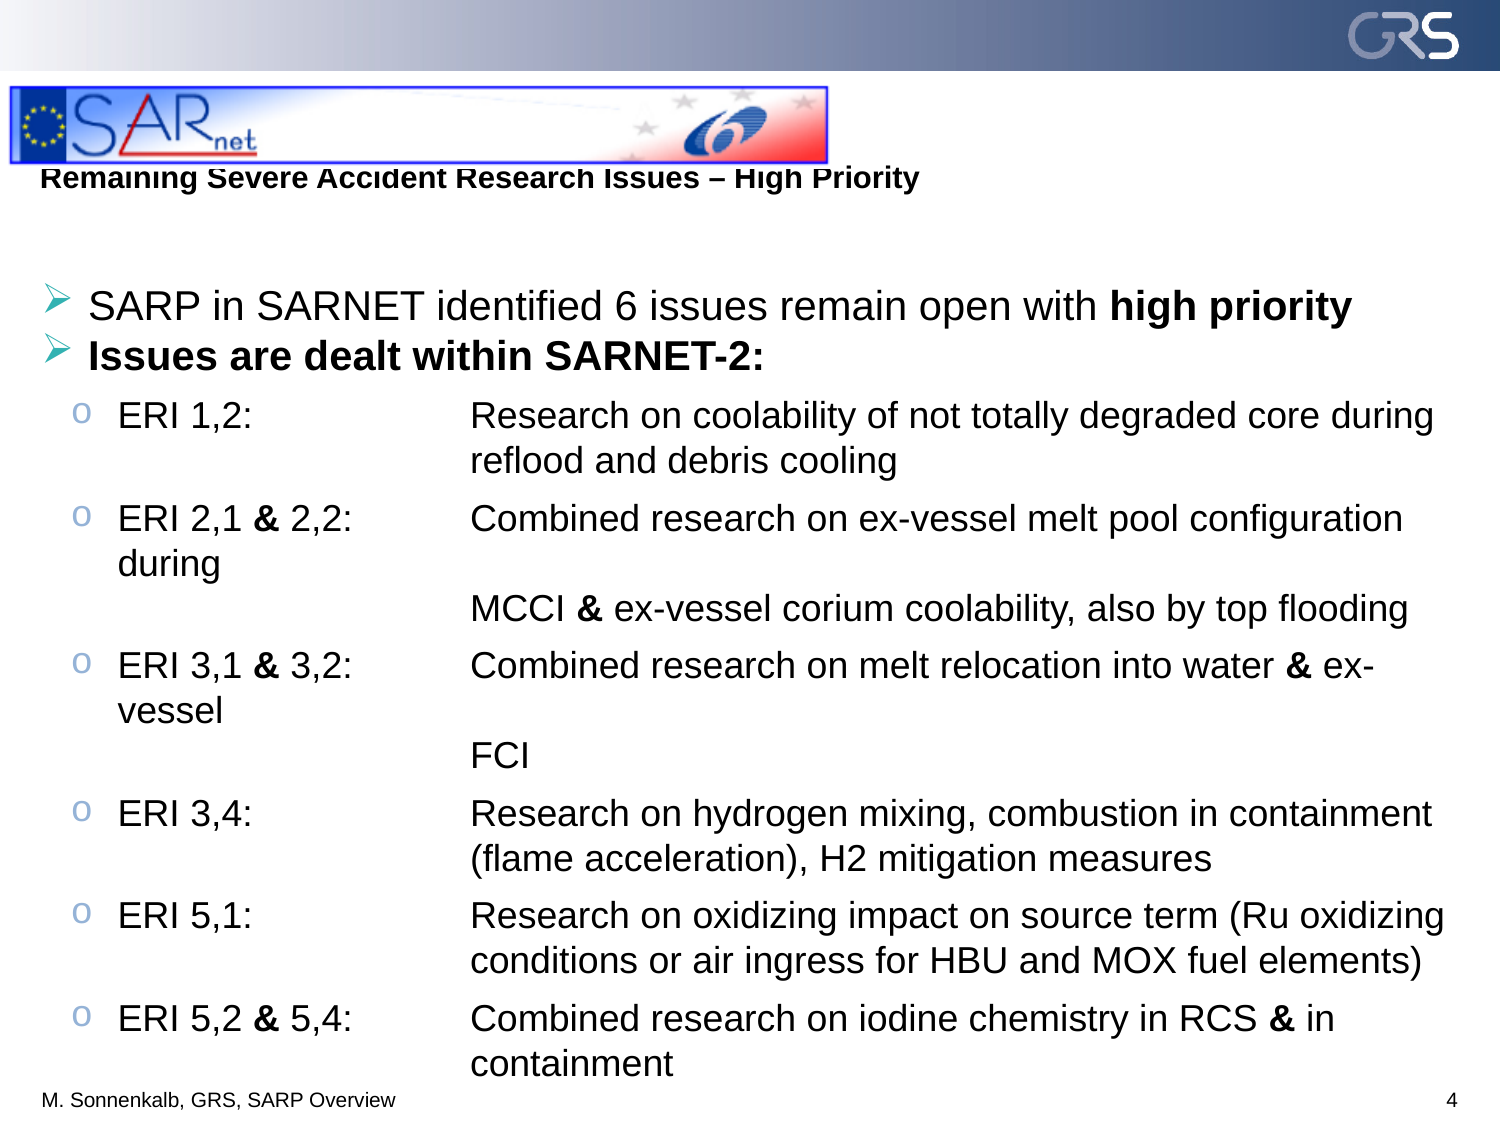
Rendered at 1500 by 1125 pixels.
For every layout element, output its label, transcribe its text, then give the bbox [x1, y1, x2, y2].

footer M. Sonnenkalb, GRS, SARP Overview [41, 1086, 986, 1117]
list SARP in SARNET identified 6 issues remain open with high priority Issues are dealt within SARNET-2: ERI 1,2: Research on coolability of not totally degraded core during reflood and debris cooling ERI 2,1 & 2,2: Combined research on ex-vessel melt pool configuration during MCCI & ex-vessel corium coolability, also by top flooding ERI 3,1 & 3,2: Combined research on melt relocation into water & ex-vessel FCI ERI 3,4: Research on hydrogen mixing, combustion in containment (flame acceleration), H2 mitigation measures ERI 5,1: Research on oxidizing impact on source term (Ru oxidizing conditions or air ingress for HBU and MOX fuel elements) ERI 5,2 & 5,4: Combined research on iodine chemistry in RCS & in containment [41, 278, 1458, 1012]
picture [0, 0, 1500, 71]
title Remaining Severe Accident Research Issues – High Priority [40, 95, 1447, 196]
picture [3, 80, 836, 169]
slide_number 4 [1355, 1086, 1459, 1117]
